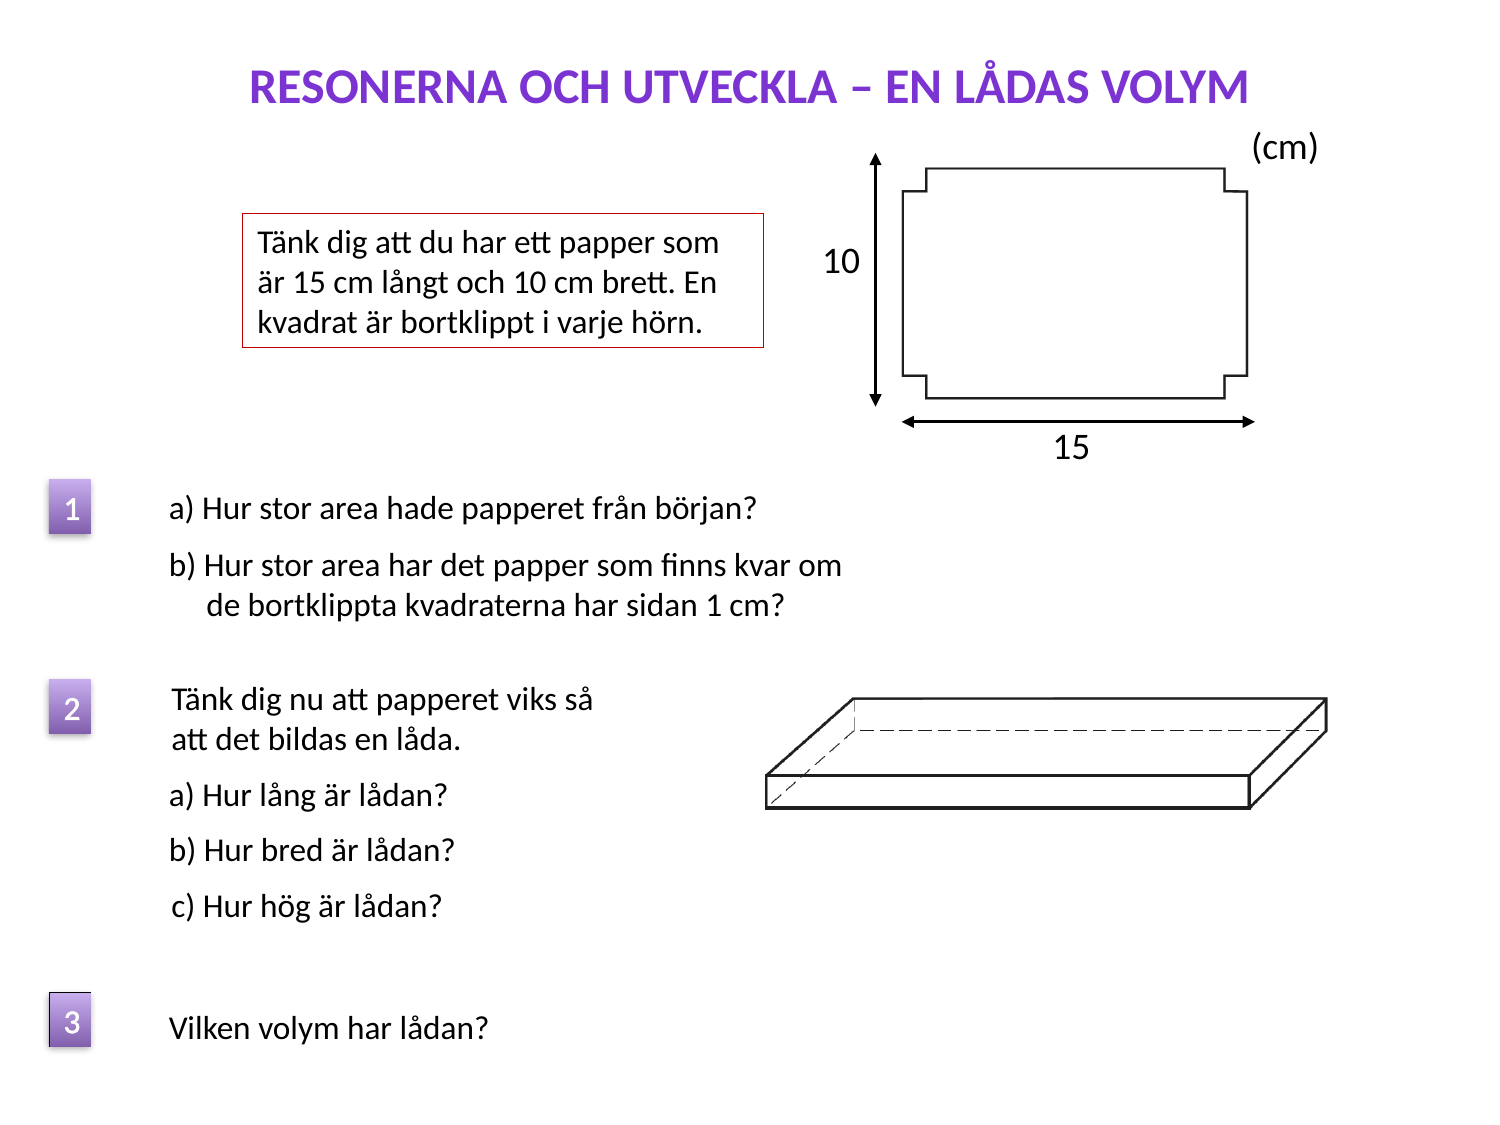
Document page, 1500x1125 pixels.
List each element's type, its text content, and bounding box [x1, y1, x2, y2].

text_box 1 [48, 479, 91, 534]
text_box 3 [48, 992, 91, 1047]
text_box Tänk dig nu att papperet viks så att det bildas en låda. [156, 669, 698, 765]
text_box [242, 114, 1336, 476]
text_box b) Hur bred är lådan? [154, 821, 487, 876]
text_box a) Hur lång är lådan? [154, 765, 528, 821]
text_box Resonerna och utveckla – en lådas volym [234, 46, 1292, 121]
picture [756, 678, 1340, 813]
text_box Vilken volym har lådan? [154, 998, 530, 1054]
text_box 2 [48, 679, 91, 734]
text_box a) Hur stor area hade papperet från början? [154, 479, 1253, 534]
text_box c) Hur hög är lådan? [156, 876, 490, 932]
text_box b) Hur stor area har det papper som finns kvar om de bortklippta kvadraterna har sidan 1 cm? [154, 536, 1210, 631]
